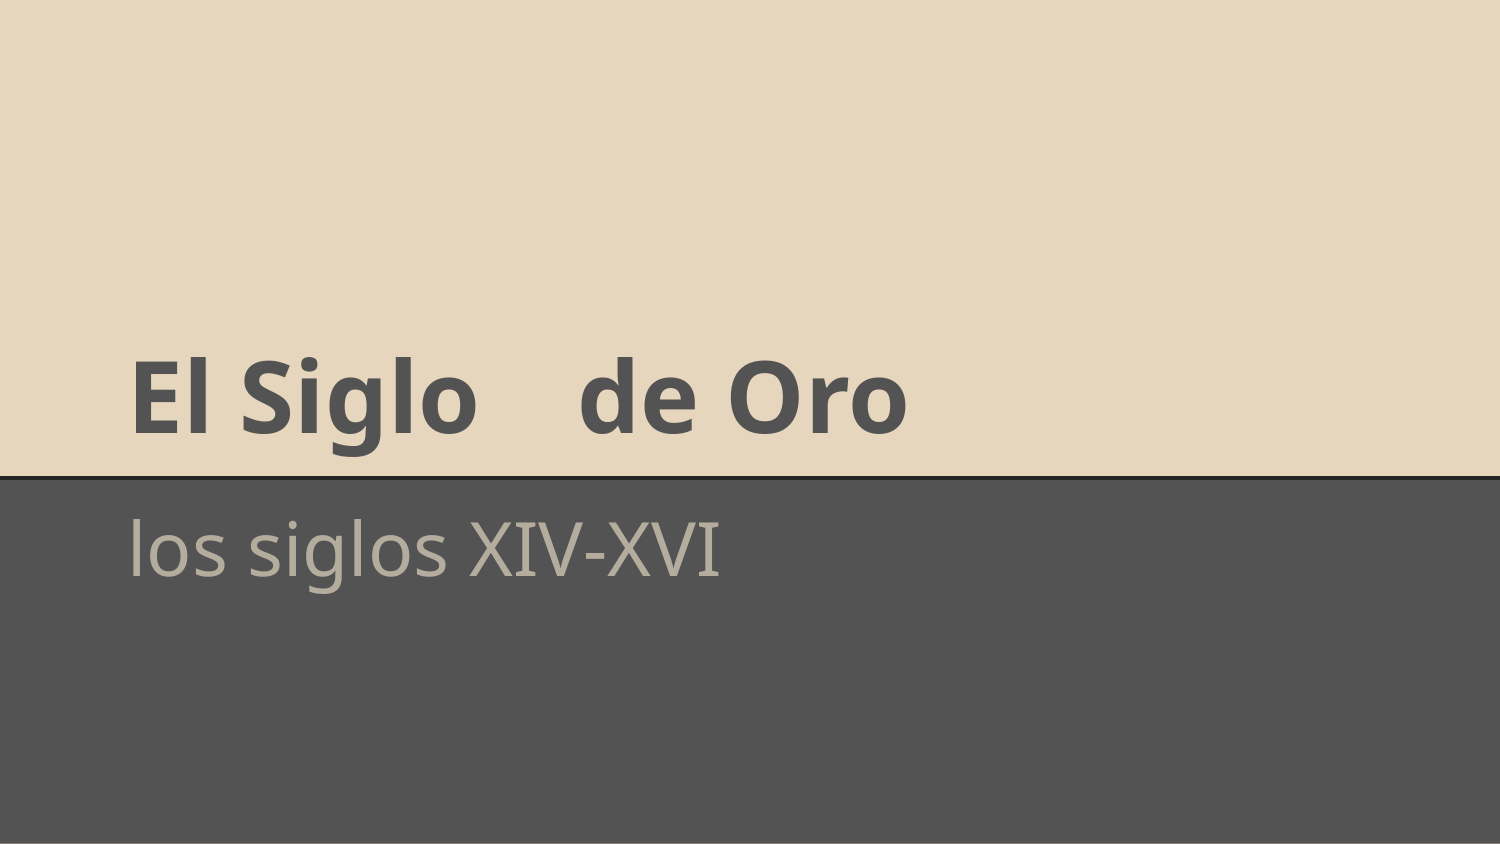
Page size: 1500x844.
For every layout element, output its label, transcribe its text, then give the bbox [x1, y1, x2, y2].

title El Siglo de Oro [112, 265, 1388, 469]
subtitle los siglos XIV-XVI [112, 486, 1388, 642]
